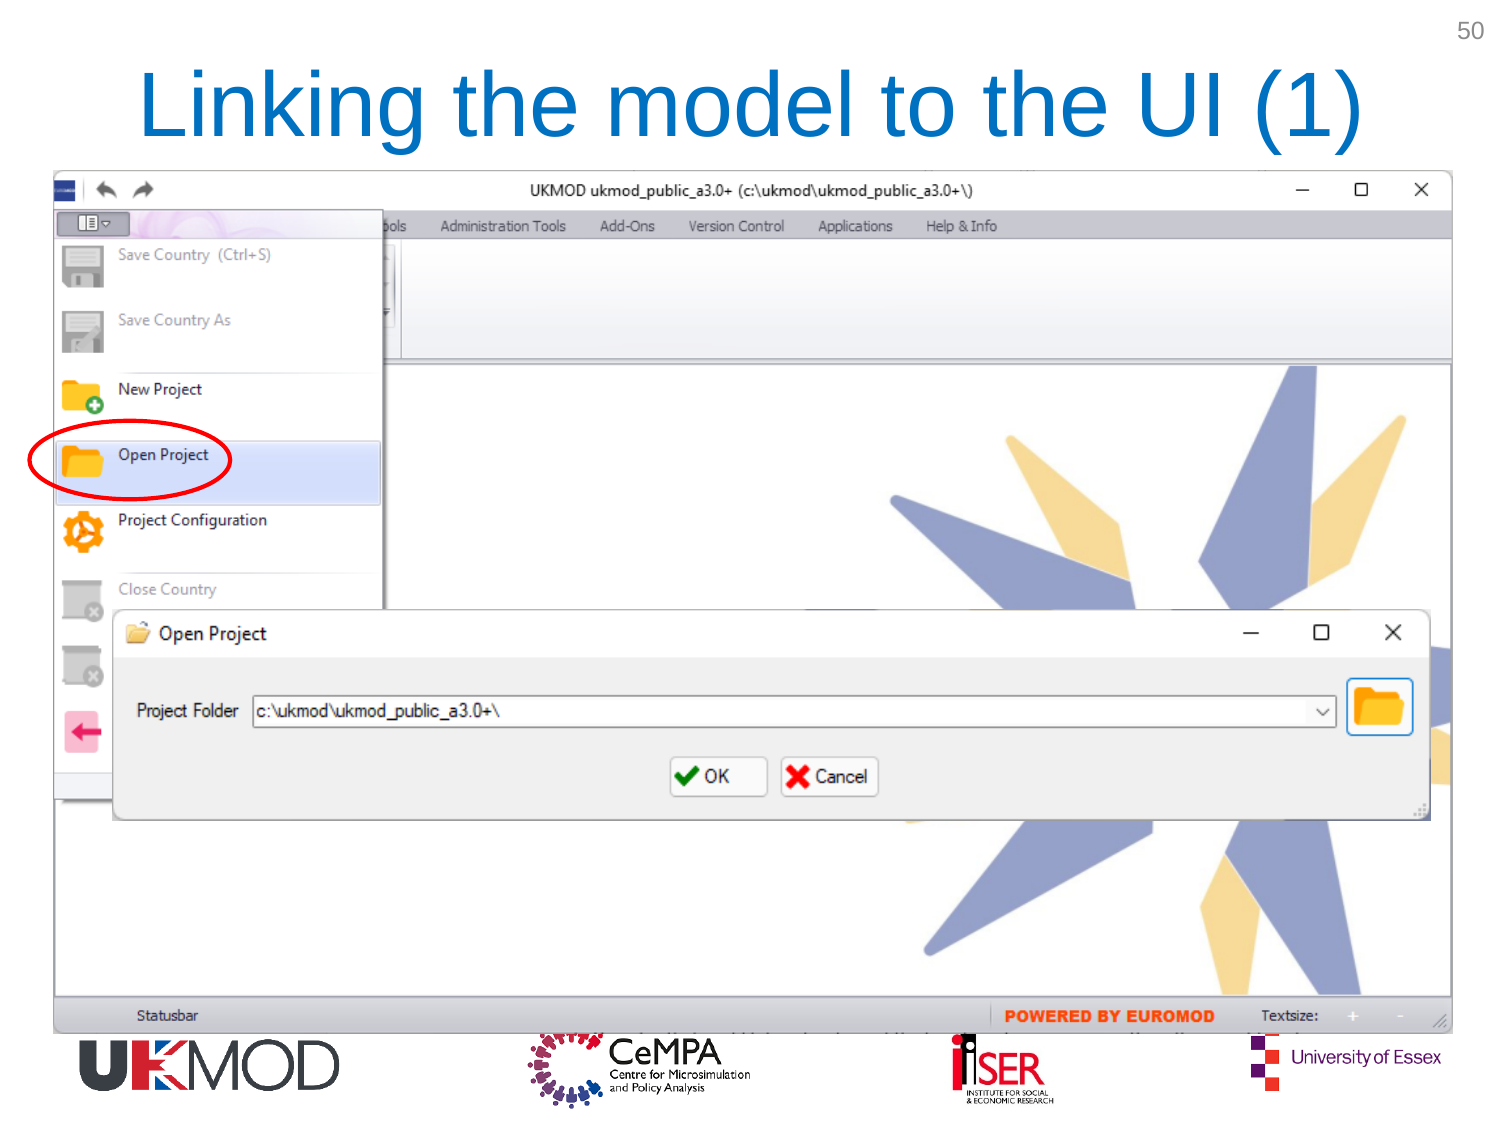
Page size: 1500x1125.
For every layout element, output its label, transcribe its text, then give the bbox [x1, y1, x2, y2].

picture [52, 170, 1453, 1125]
title Linking the model to the UI (1) [76, 5, 1427, 168]
picture [73, 1036, 343, 1094]
slide_number 50 [1149, 0, 1500, 60]
text_box [27, 435, 47, 485]
